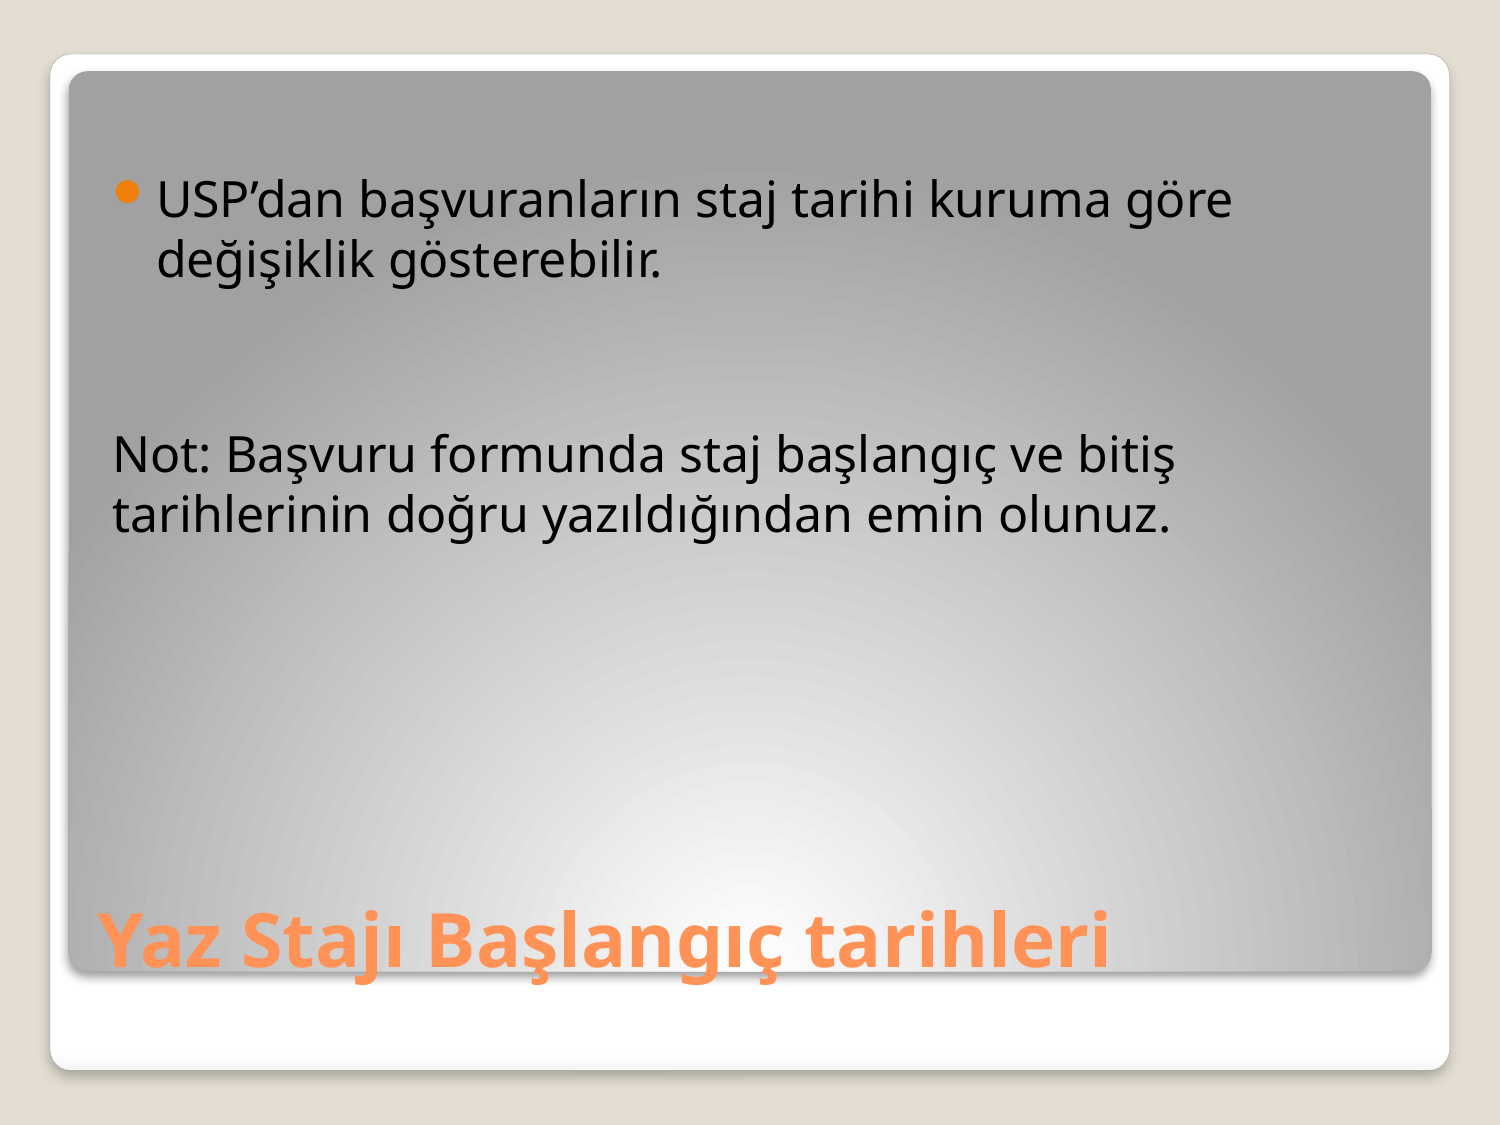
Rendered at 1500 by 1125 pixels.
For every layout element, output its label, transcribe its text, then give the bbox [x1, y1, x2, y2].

list USP’dan başvuranların staj tarihi kuruma göre değişiklik gösterebilir. Not: Başvuru formunda staj başlangıç ve bitiş tarihlerinin doğru yazıldığından emin olunuz. [82, 86, 1425, 774]
title Yaz Stajı Başlangıç tarihleri [82, 817, 1425, 990]
